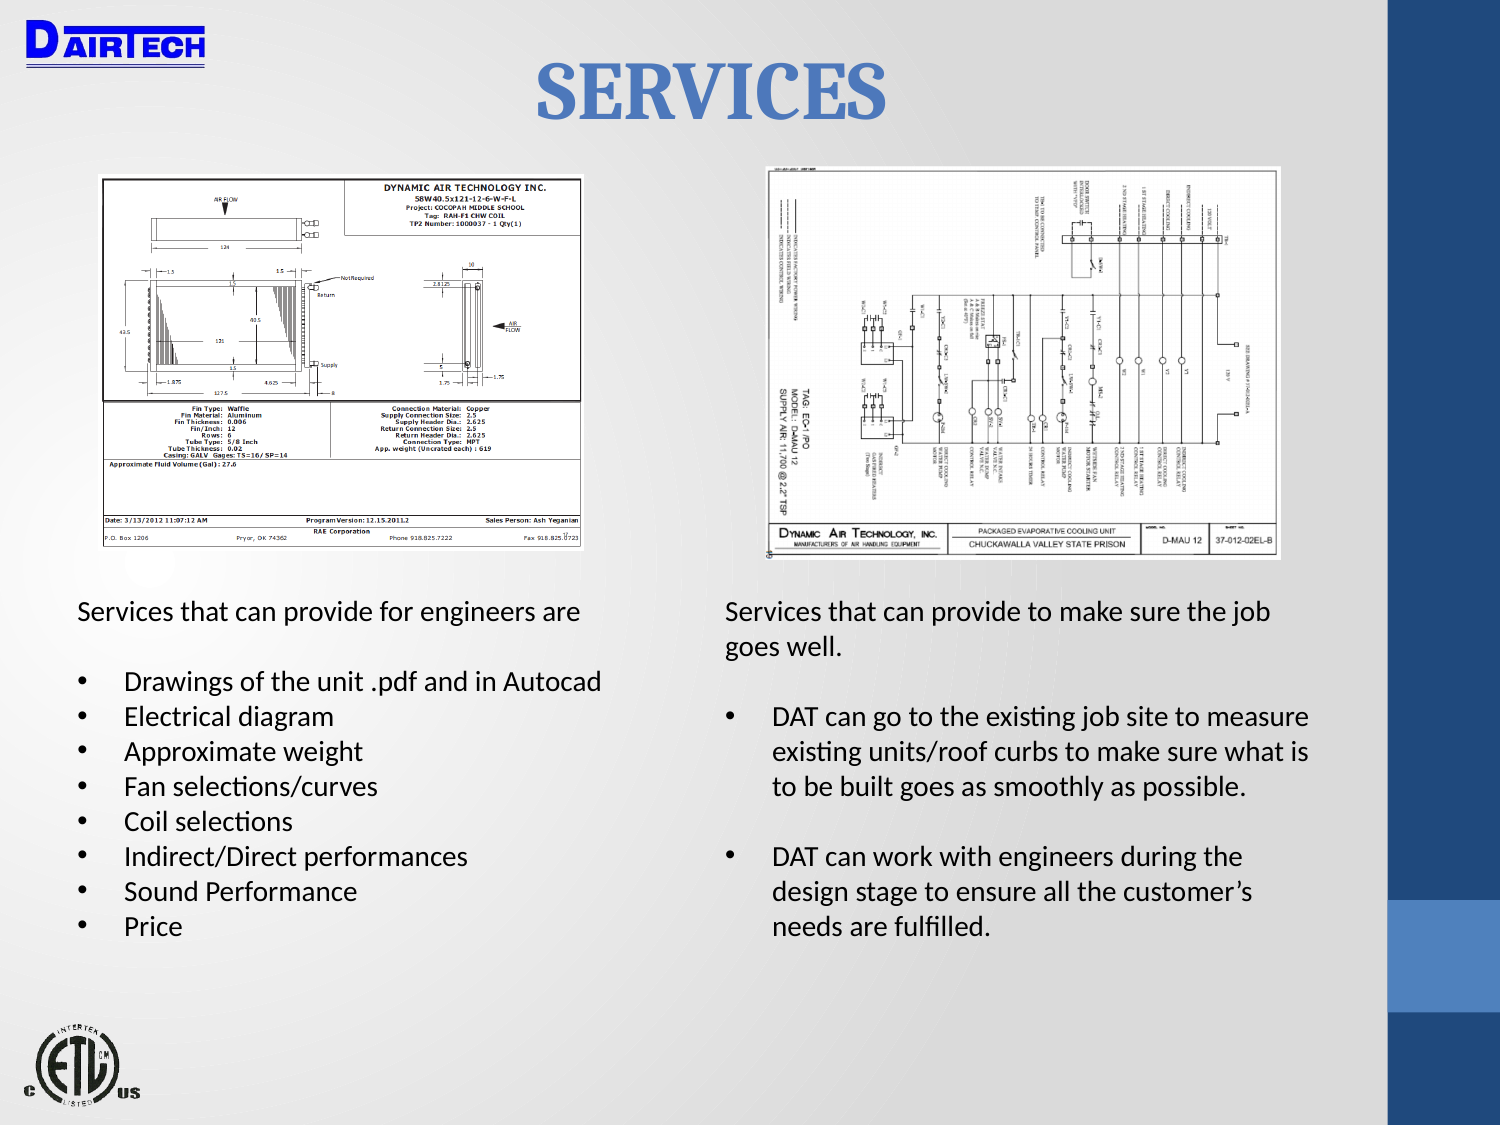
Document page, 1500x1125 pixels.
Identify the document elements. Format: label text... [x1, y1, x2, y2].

text_box Services that can provide for engineers are Drawings of the unit .pdf and in Autocad Electrical diagram Approximate weight Fan selections/curves Coil selections Indirect/Direct performances Sound Performance Price [62, 585, 688, 950]
picture [97, 174, 584, 552]
title Services [87, 22, 1338, 150]
text_box Services that can provide to make sure the job goes well. DAT can go to the existing job site to measure existing units/roof curbs to make sure what is to be built goes as smoothly as possible. DAT can work with engineers during the design stage to ensure all the customer’s needs are fulfilled. [710, 585, 1336, 950]
picture [24, 1024, 151, 1107]
picture [24, 17, 209, 74]
picture [766, 104, 1281, 622]
